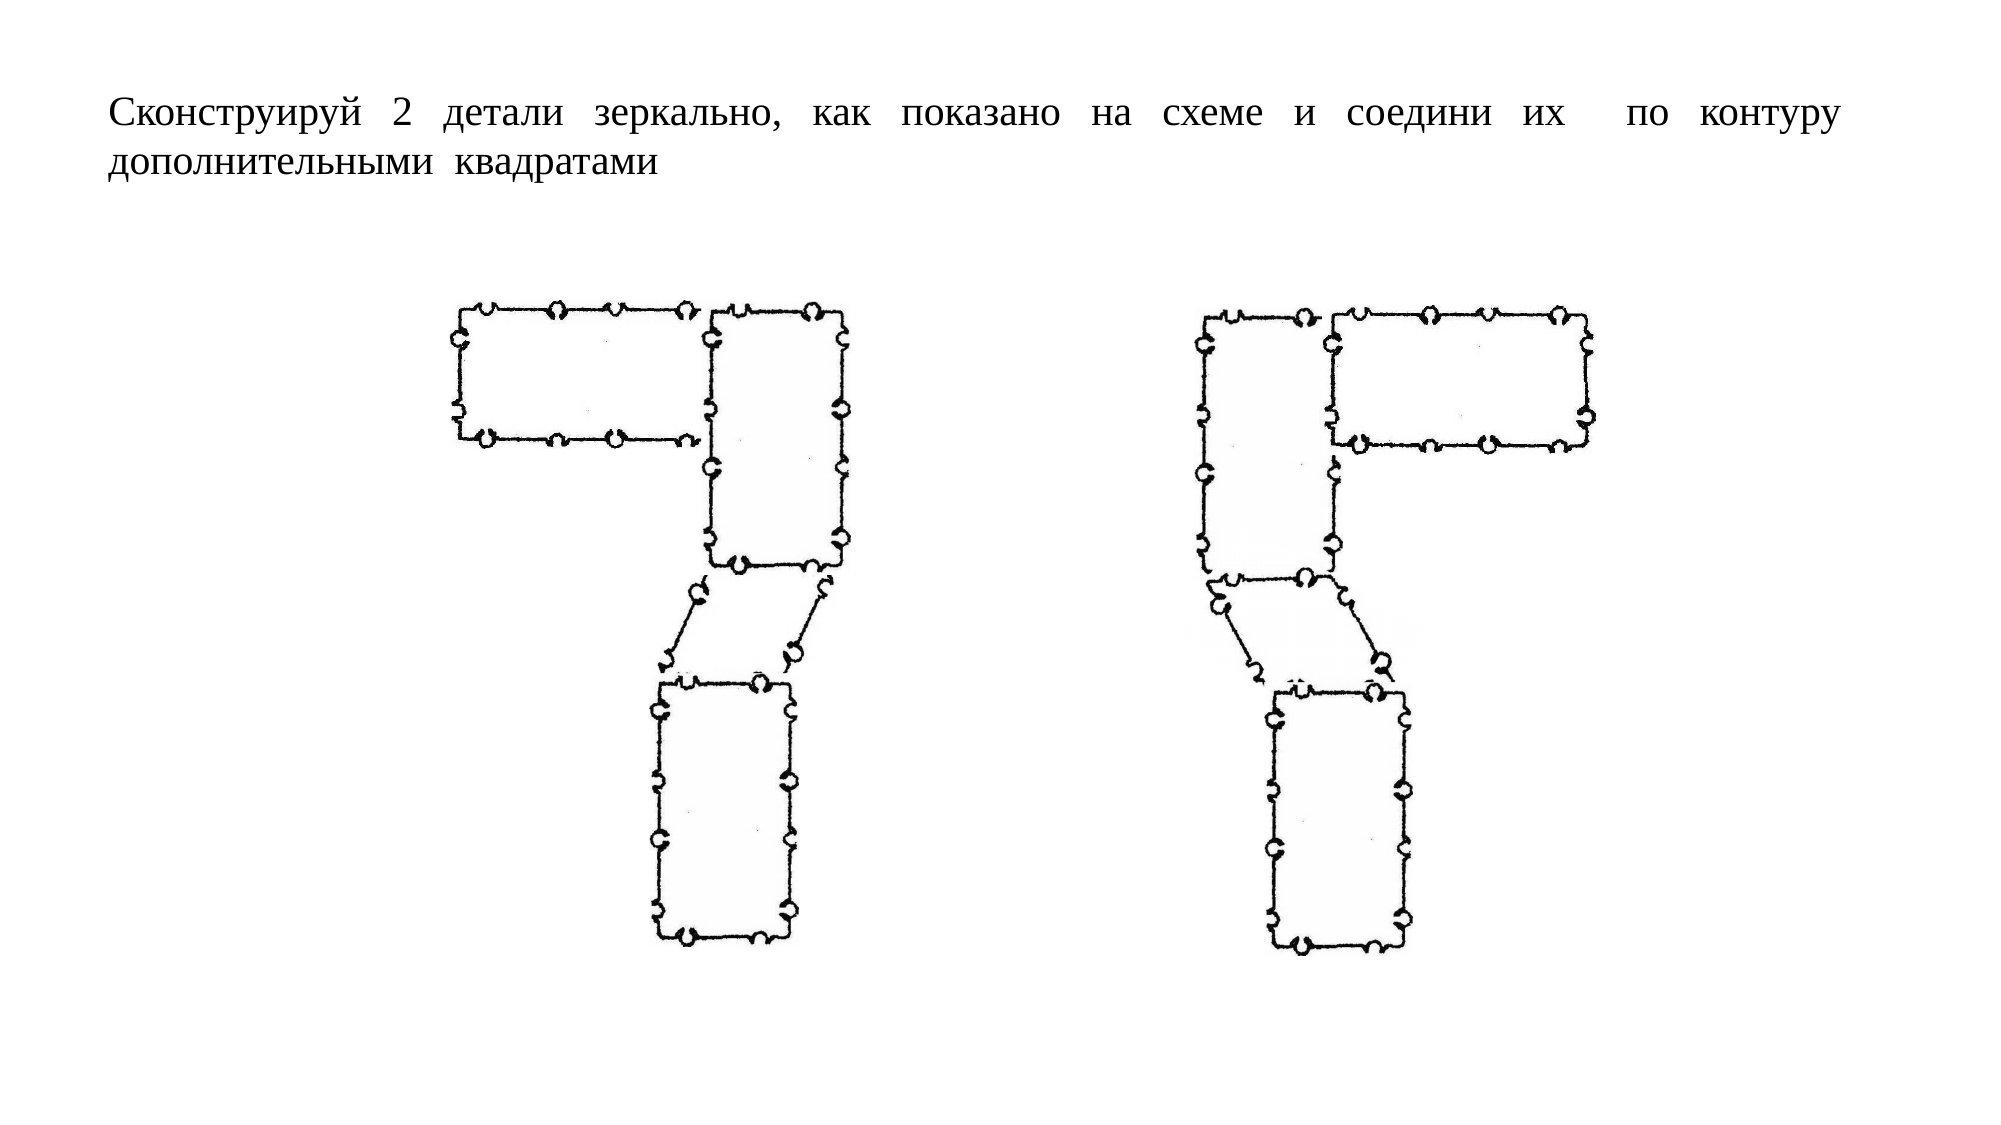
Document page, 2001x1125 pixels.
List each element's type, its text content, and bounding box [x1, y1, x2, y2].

picture [1131, 305, 1596, 956]
text_box Сконструируй 2 детали зеркально, как показано на схеме и соедини их по контуру дополнительными квадратами [93, 75, 1857, 191]
picture [449, 300, 913, 947]
